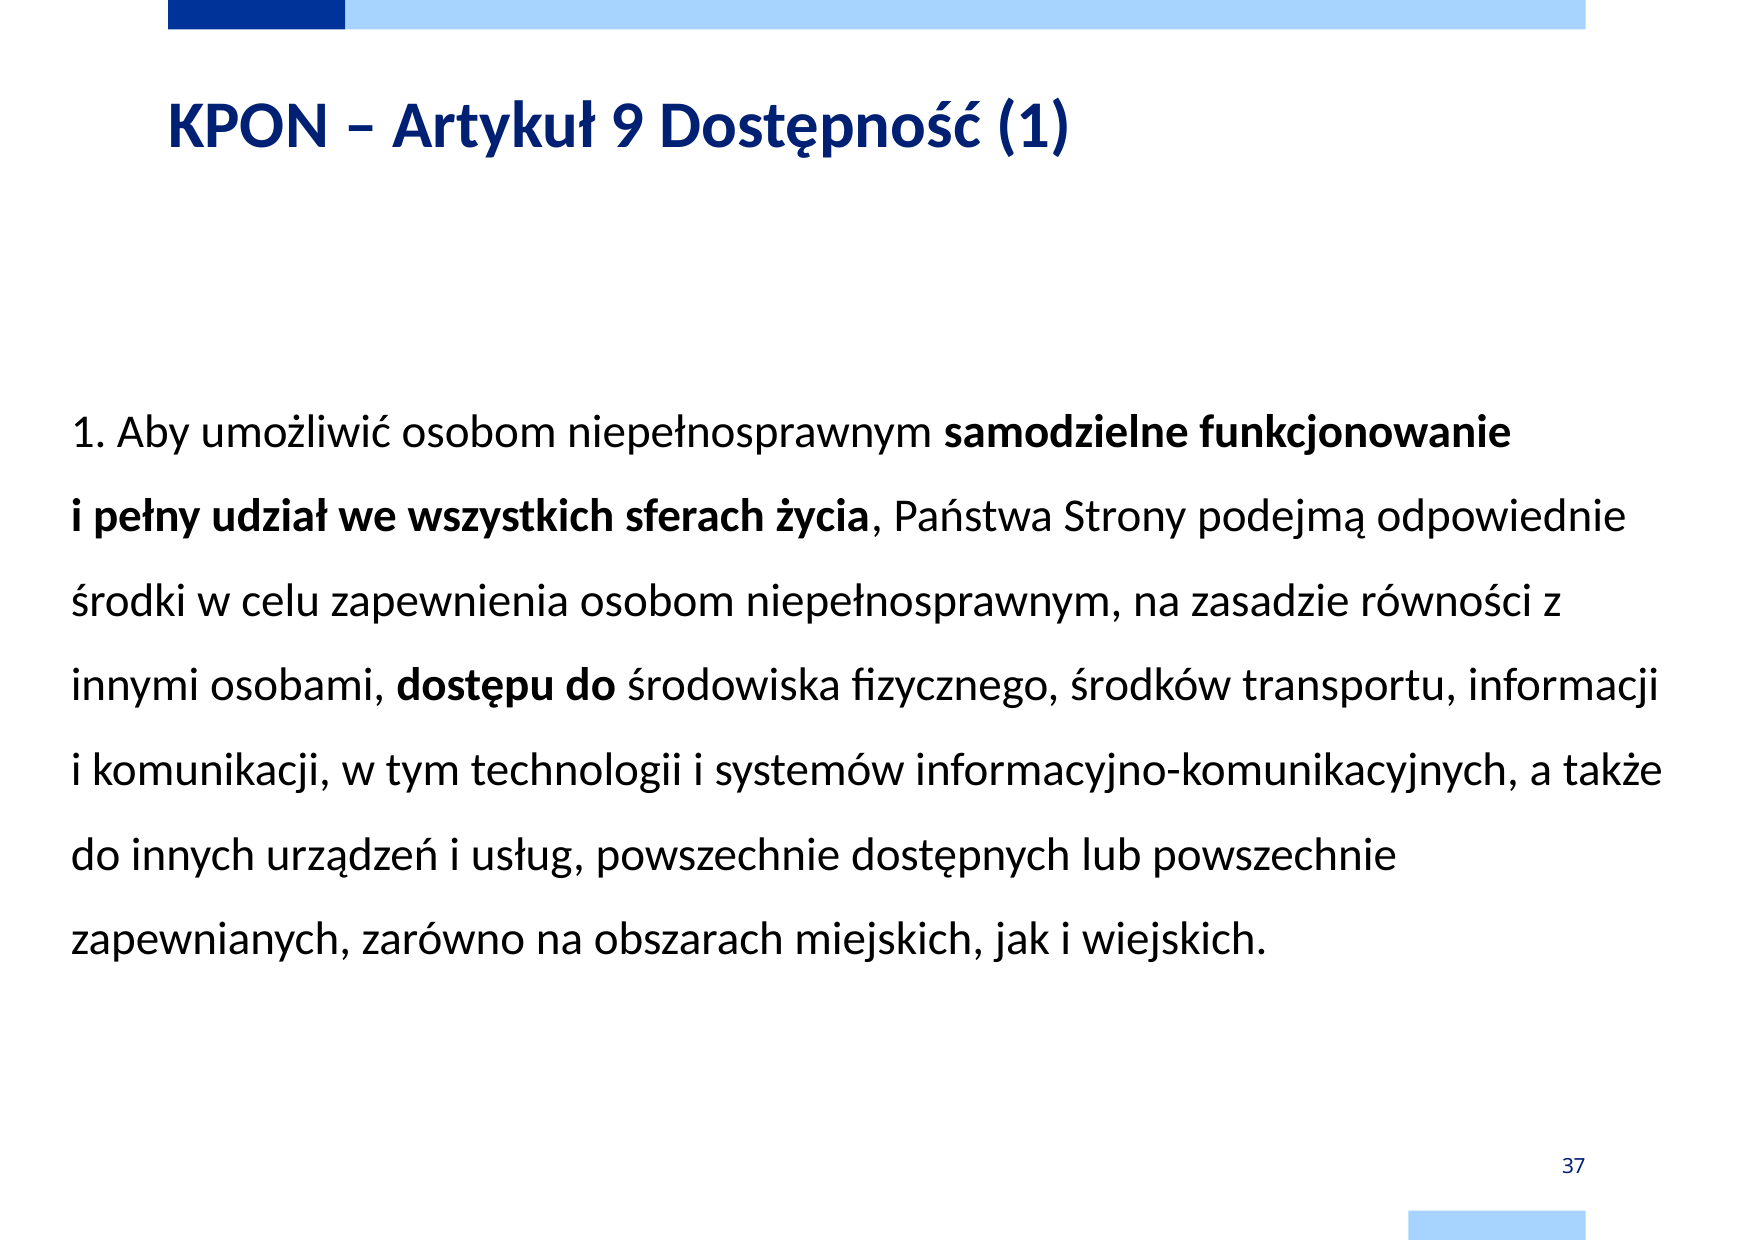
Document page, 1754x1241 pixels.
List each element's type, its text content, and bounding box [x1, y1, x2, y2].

title KPON – Artykuł 9 Dostępność (1) [168, 85, 1716, 234]
slide_number 37 [1408, 1151, 1586, 1182]
list 1. Aby umożliwić osobom niepełnosprawnym samodzielne funkcjonowanie i pełny udział we wszystkich sferach życia, Państwa Strony podejmą odpowiednie środki w celu zapewnienia osobom niepełnosprawnym, na zasadzie równości z innymi osobami, dostępu do środowiska fizycznego, środków transportu, informacji i komunikacji, w tym technologii i systemów informacyjno-komunikacyjnych, a także do innych urządzeń i usług, powszechnie dostępnych lub powszechnie zapewnianych, zarówno na obszarach miejskich, jak i wiejskich. [70, 371, 1684, 1034]
